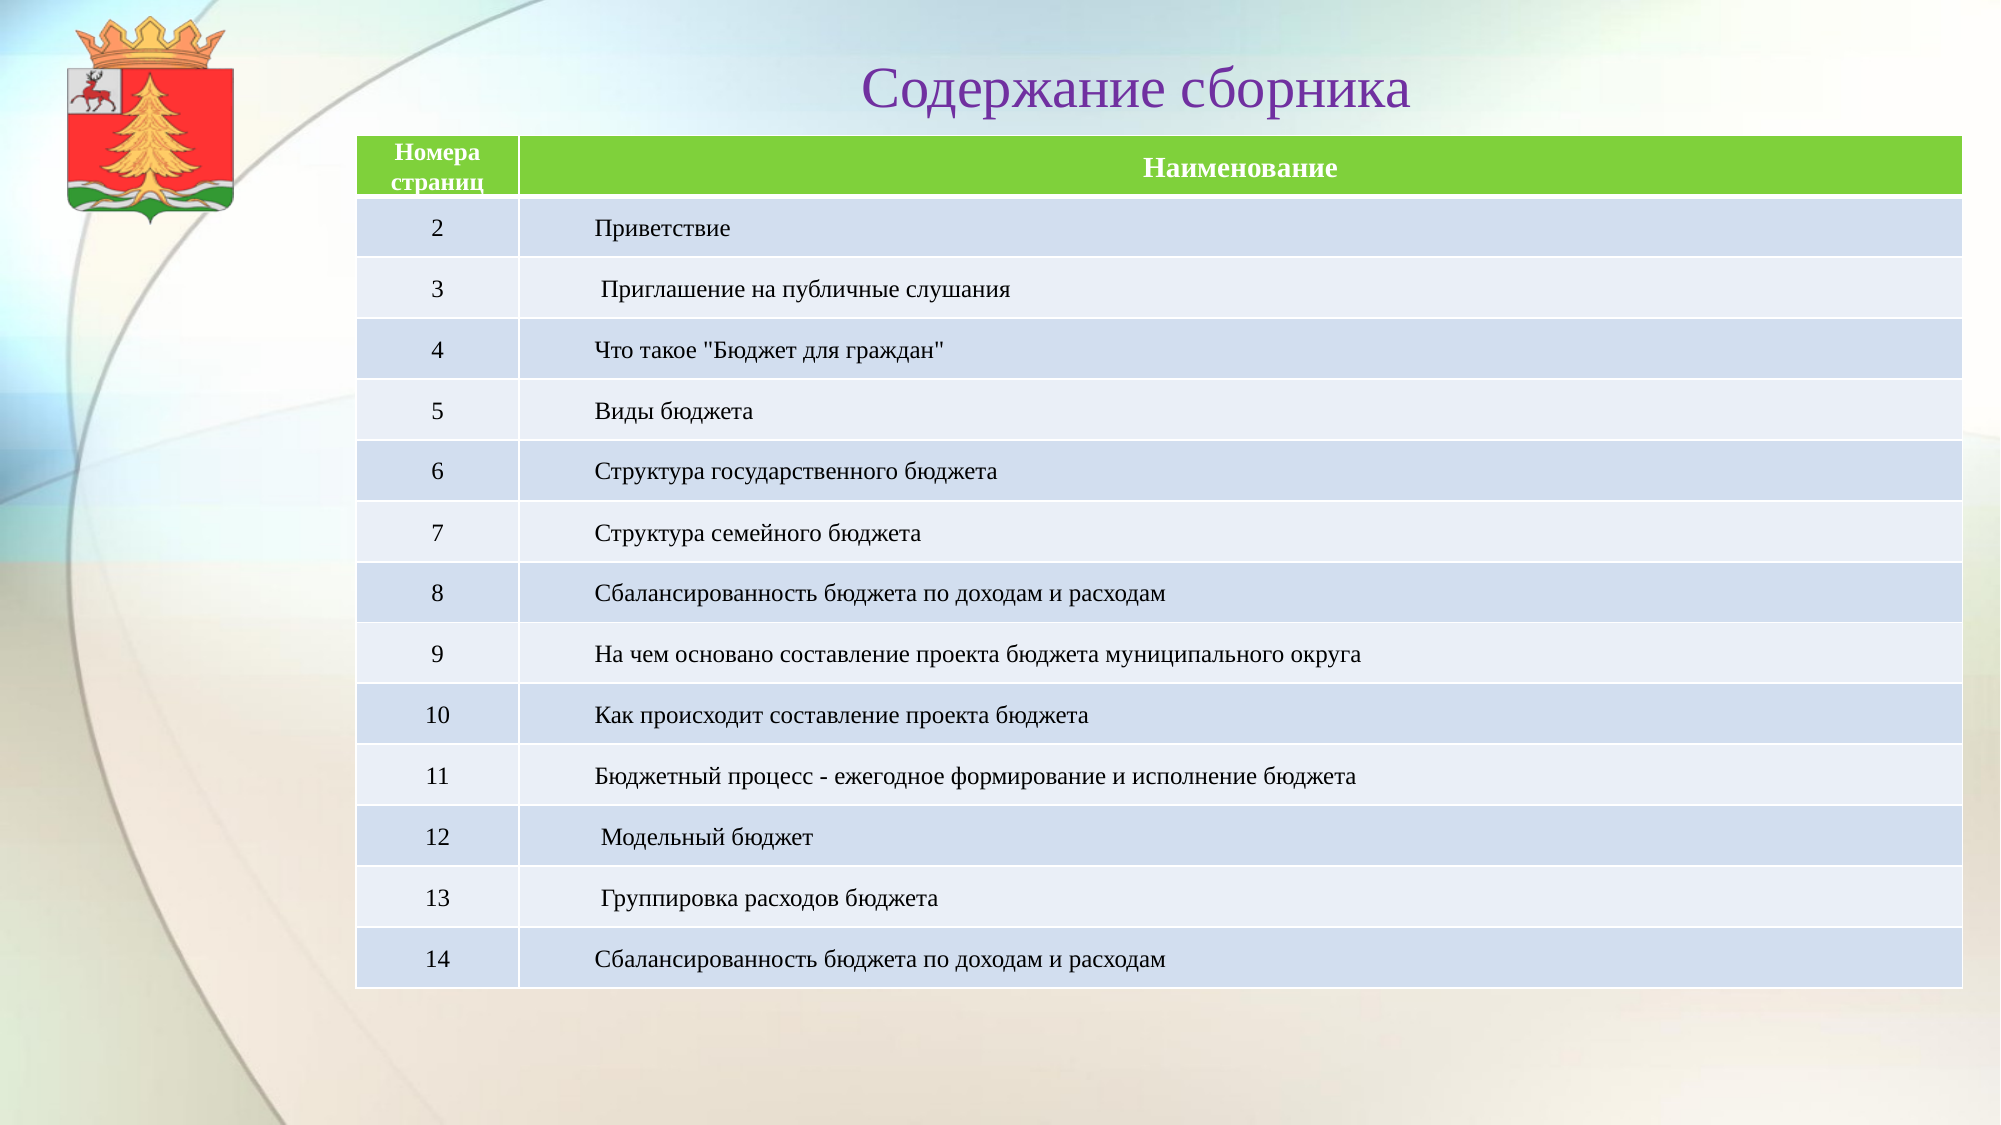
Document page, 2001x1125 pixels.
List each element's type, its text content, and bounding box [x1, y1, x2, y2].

table_header Наименование [520, 136, 1962, 194]
table_cell Структура семейного бюджета [520, 502, 1962, 561]
table_cell Модельный бюджет [520, 806, 1962, 865]
table_cell Что такое "Бюджет для граждан" [520, 319, 1962, 378]
table_cell Приветствие [520, 199, 1962, 256]
table_cell 14 [357, 928, 518, 987]
table_cell 6 [357, 441, 518, 500]
table_cell Приглашение на публичные слушания [520, 258, 1962, 317]
table_cell 12 [357, 806, 518, 865]
table_cell 9 [357, 623, 518, 682]
table_cell Как происходит составление проекта бюджета [520, 684, 1962, 743]
table_cell 3 [357, 258, 518, 317]
table_cell На чем основано составление проекта бюджета муниципального округа [520, 623, 1962, 682]
table_cell 4 [357, 319, 518, 378]
title Содержание сборника [395, 32, 1878, 135]
table_cell 8 [357, 563, 518, 622]
table_cell Сбалансированность бюджета по доходам и расходам [520, 563, 1962, 622]
table_cell 5 [357, 380, 518, 439]
table_cell Виды бюджета [520, 380, 1962, 439]
table_cell Бюджетный процесс - ежегодное формирование и исполнение бюджета [520, 745, 1962, 804]
table_cell Сбалансированность бюджета по доходам и расходам [520, 928, 1962, 987]
table_header Номера страниц [357, 136, 518, 194]
picture [0, 0, 2001, 1125]
table_cell 11 [357, 745, 518, 804]
table_cell 10 [357, 684, 518, 743]
table_cell Структура государственного бюджета [520, 441, 1962, 500]
table_cell 13 [357, 867, 518, 926]
table_cell Группировка расходов бюджета [520, 867, 1962, 926]
table_cell 7 [357, 502, 518, 561]
table_cell 2 [357, 199, 518, 256]
